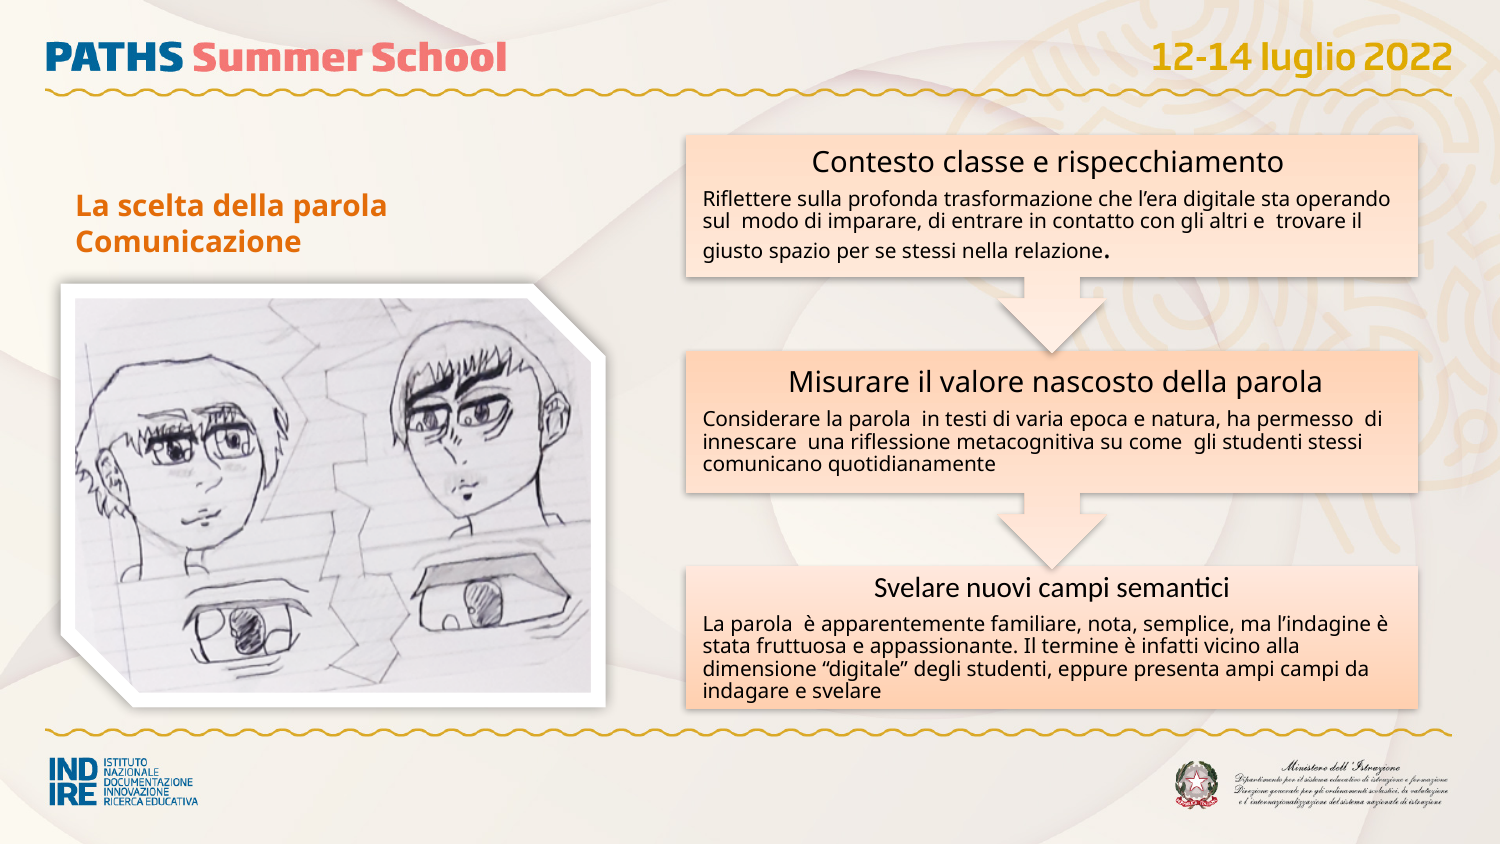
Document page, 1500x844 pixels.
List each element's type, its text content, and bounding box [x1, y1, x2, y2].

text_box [685, 134, 1419, 709]
list [714, 121, 1475, 695]
picture [0, 0, 1500, 844]
title La scelta della parola Comunicazione [67, 121, 621, 267]
